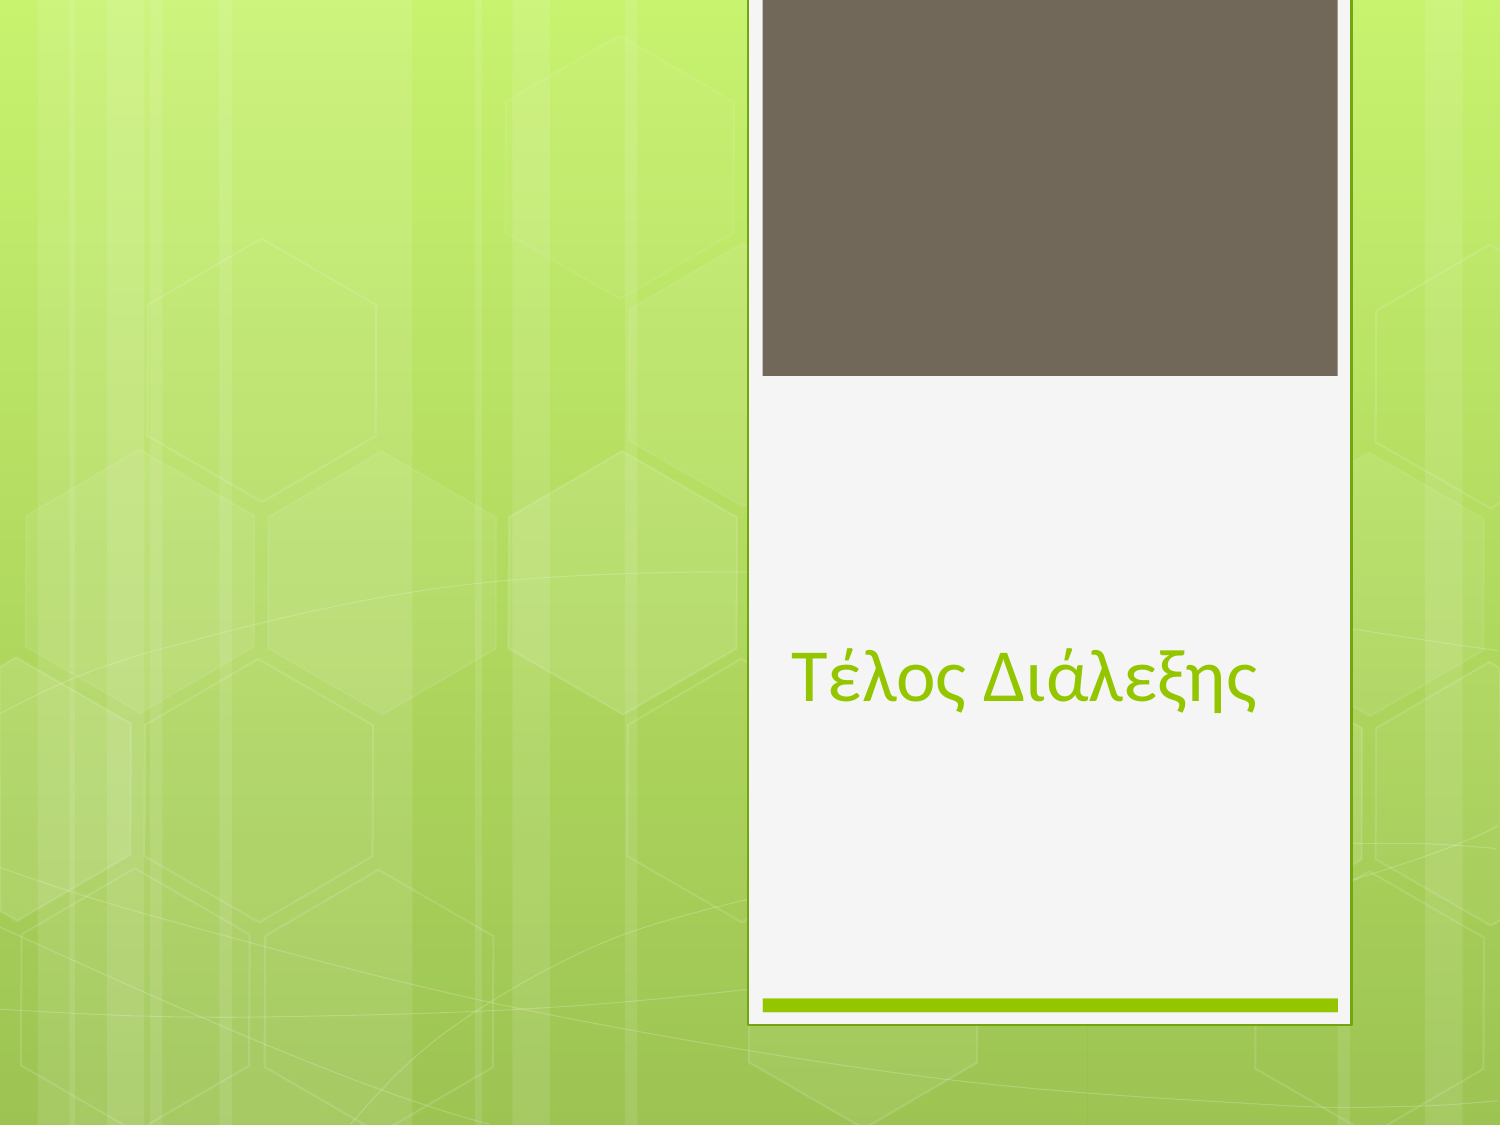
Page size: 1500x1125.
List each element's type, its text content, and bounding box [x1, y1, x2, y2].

title Τέλος Διάλεξης [776, 444, 1320, 724]
